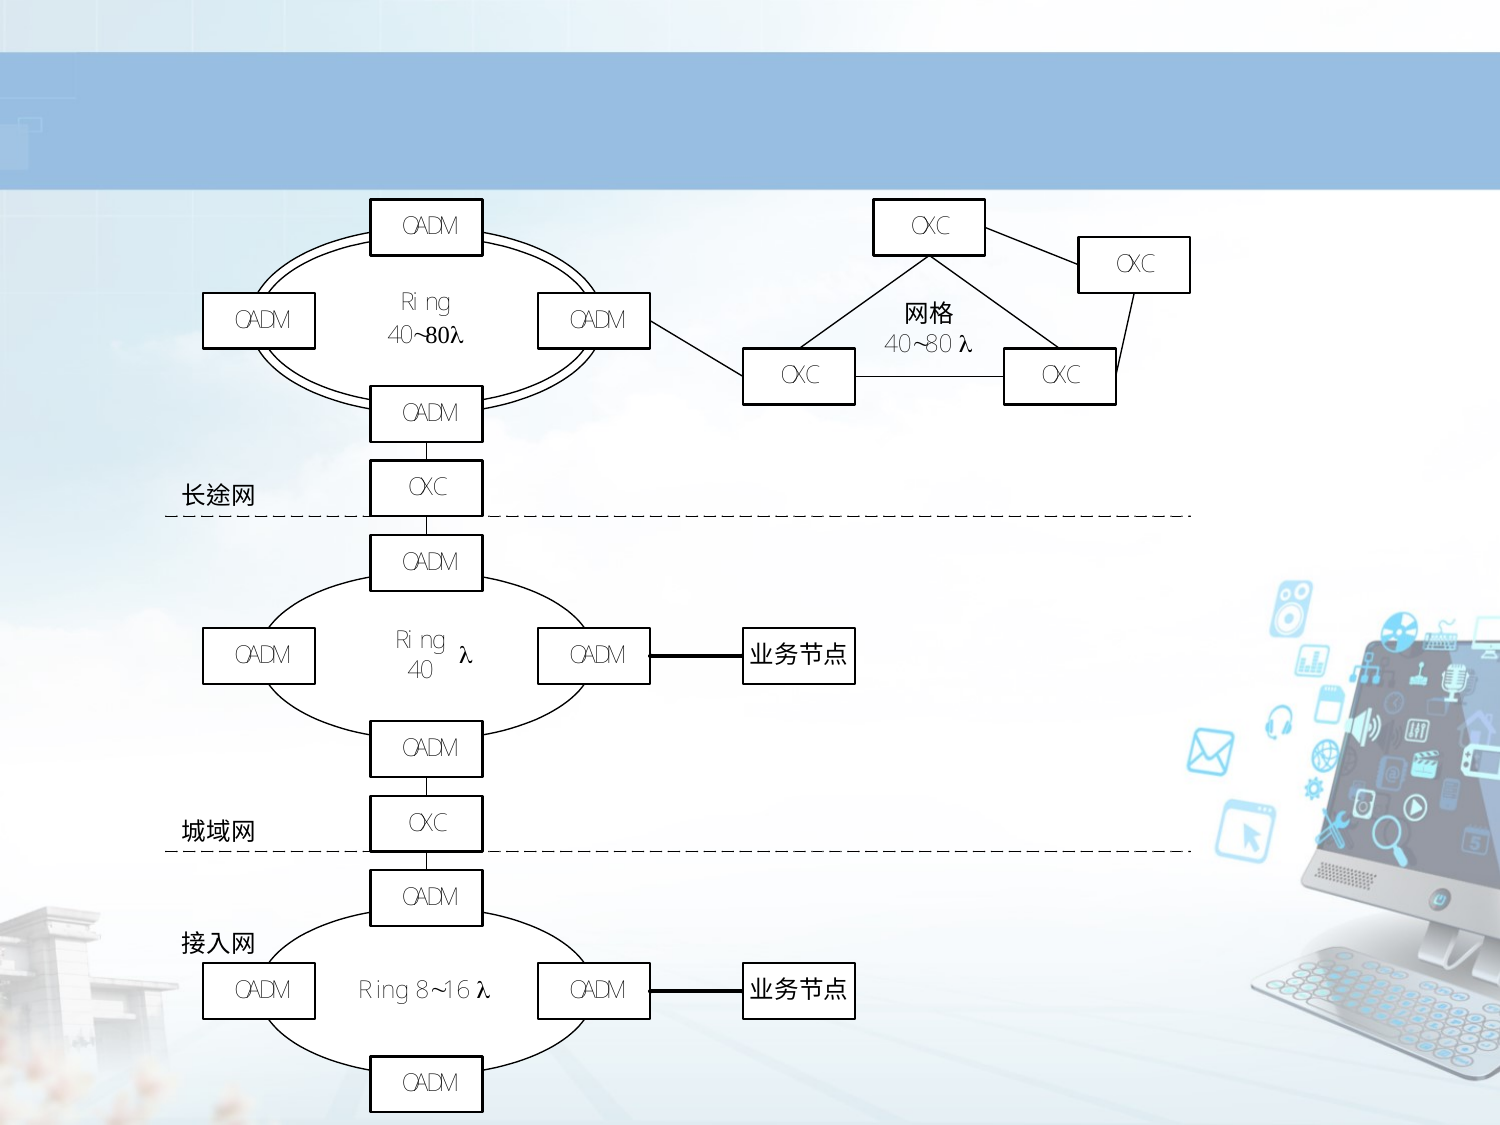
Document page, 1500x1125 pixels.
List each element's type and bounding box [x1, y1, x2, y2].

picture [0, 0, 1500, 1125]
list [159, 191, 1199, 1121]
